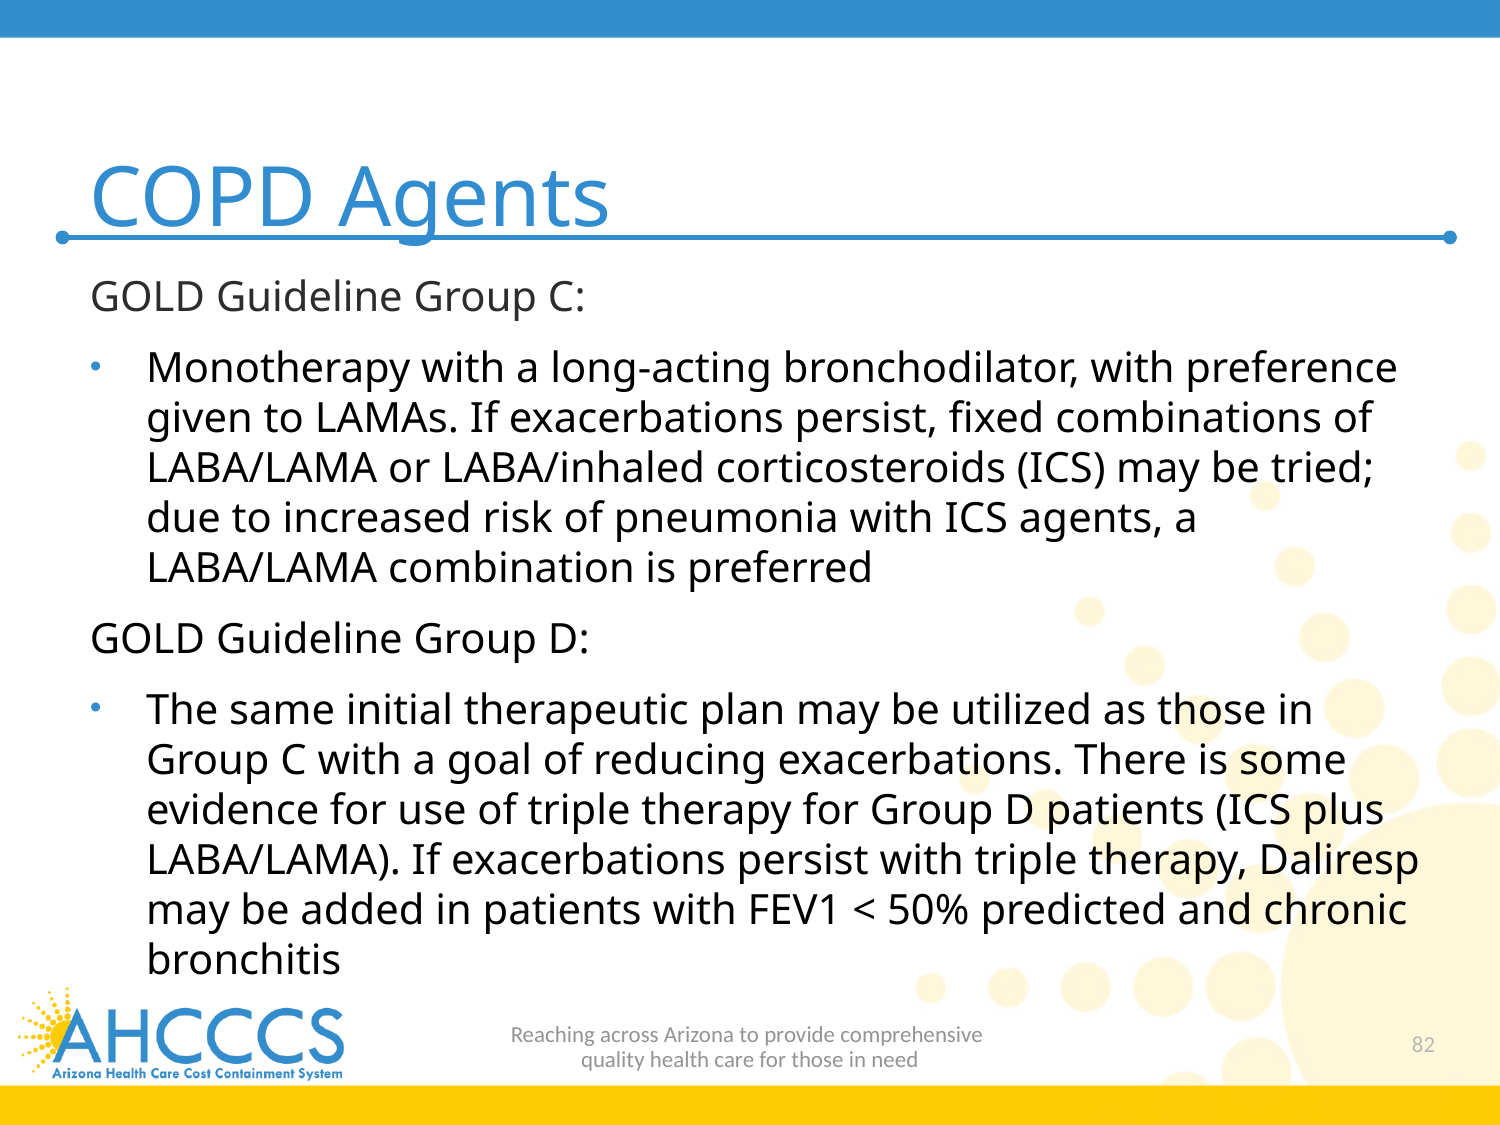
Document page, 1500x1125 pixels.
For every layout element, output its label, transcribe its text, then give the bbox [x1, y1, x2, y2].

picture [0, 0, 1500, 1016]
footer Reaching across Arizona to provide comprehensive quality health care for those in need [0, 1016, 1500, 1079]
picture [0, 1079, 1500, 1125]
title COPD Agents [75, 50, 1438, 250]
list GOLD Guideline Group C: Monotherapy with a long-acting bronchodilator, with preference given to LAMAs. If exacerbations persist, fixed combinations of LABA/LAMA or LABA/inhaled corticosteroids (ICS) may be tried; due to increased risk of pneumonia with ICS agents, a LABA/LAMA combination is preferred GOLD Guideline Group D: The same initial therapeutic plan may be utilized as those in Group C with a goal of reducing exacerbations. There is some evidence for use of triple therapy for Group D patients (ICS plus LABA/LAMA). If exacerbations persist with triple therapy, Daliresp may be added in patients with FEV1 < 50% predicted and chronic bronchitis [75, 262, 1450, 980]
